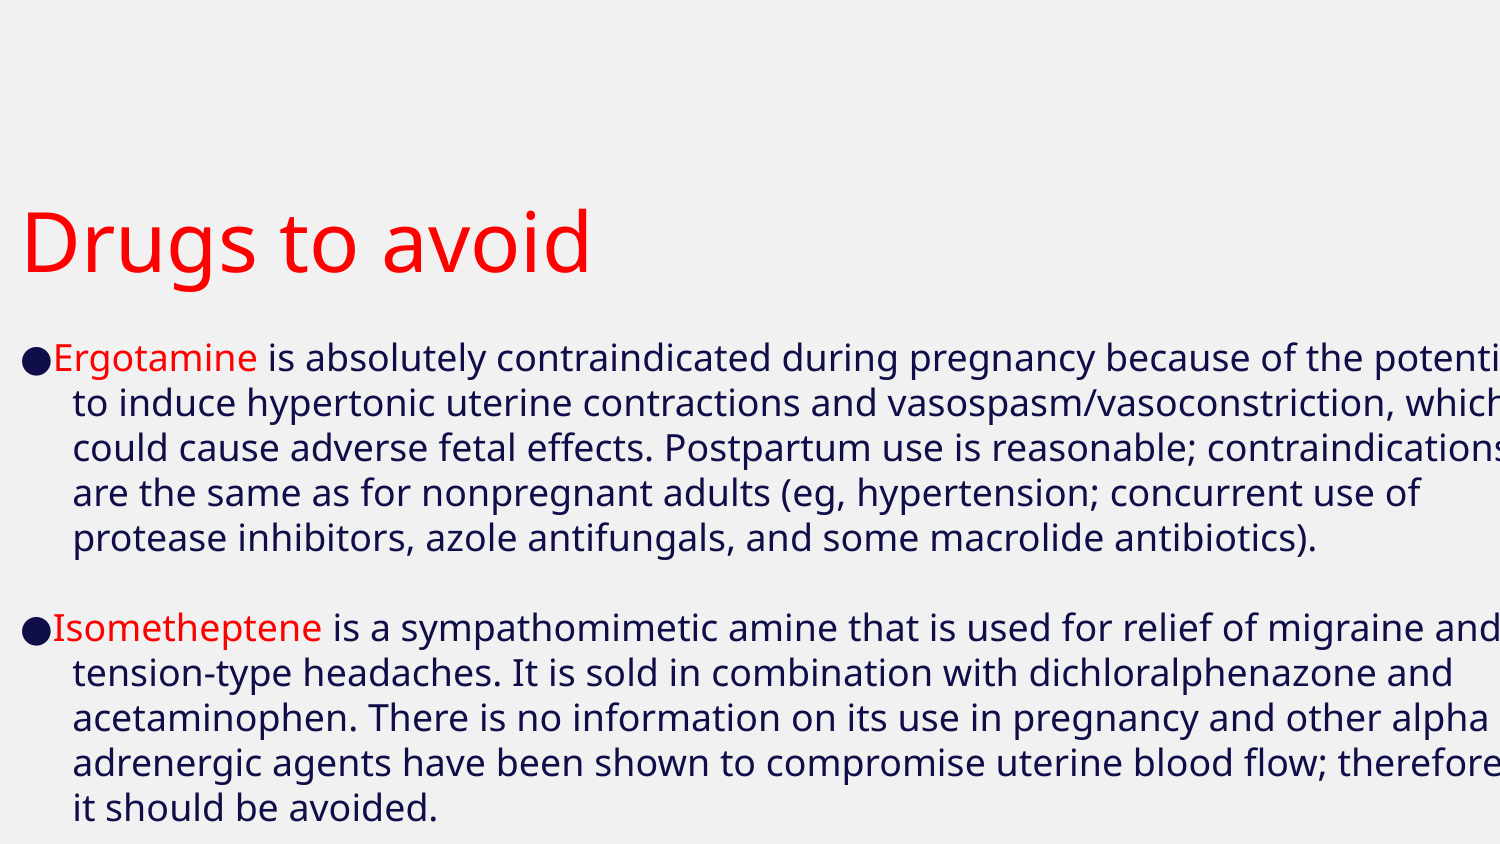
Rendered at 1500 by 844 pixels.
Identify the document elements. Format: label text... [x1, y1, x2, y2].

subtitle Drugs to avoid ●Ergotamine is absolutely contraindicated during pregnancy because of the potential to induce hypertonic uterine contractions and vasospasm/vasoconstriction, which could cause adverse fetal effects. Postpartum use is reasonable; contraindications are the same as for nonpregnant adults (eg, hypertension; concurrent use of protease inhibitors, azole antifungals, and some macrolide antibiotics). ●Isometheptene is a sympathomimetic amine that is used for relief of migraine and tension-type headaches. It is sold in combination with dichloralphenazone and acetaminophen. There is no information on its use in pregnancy and other alpha adrenergic agents have been shown to compromise uterine blood flow; therefore, it should be avoided. [0, 173, 1500, 521]
